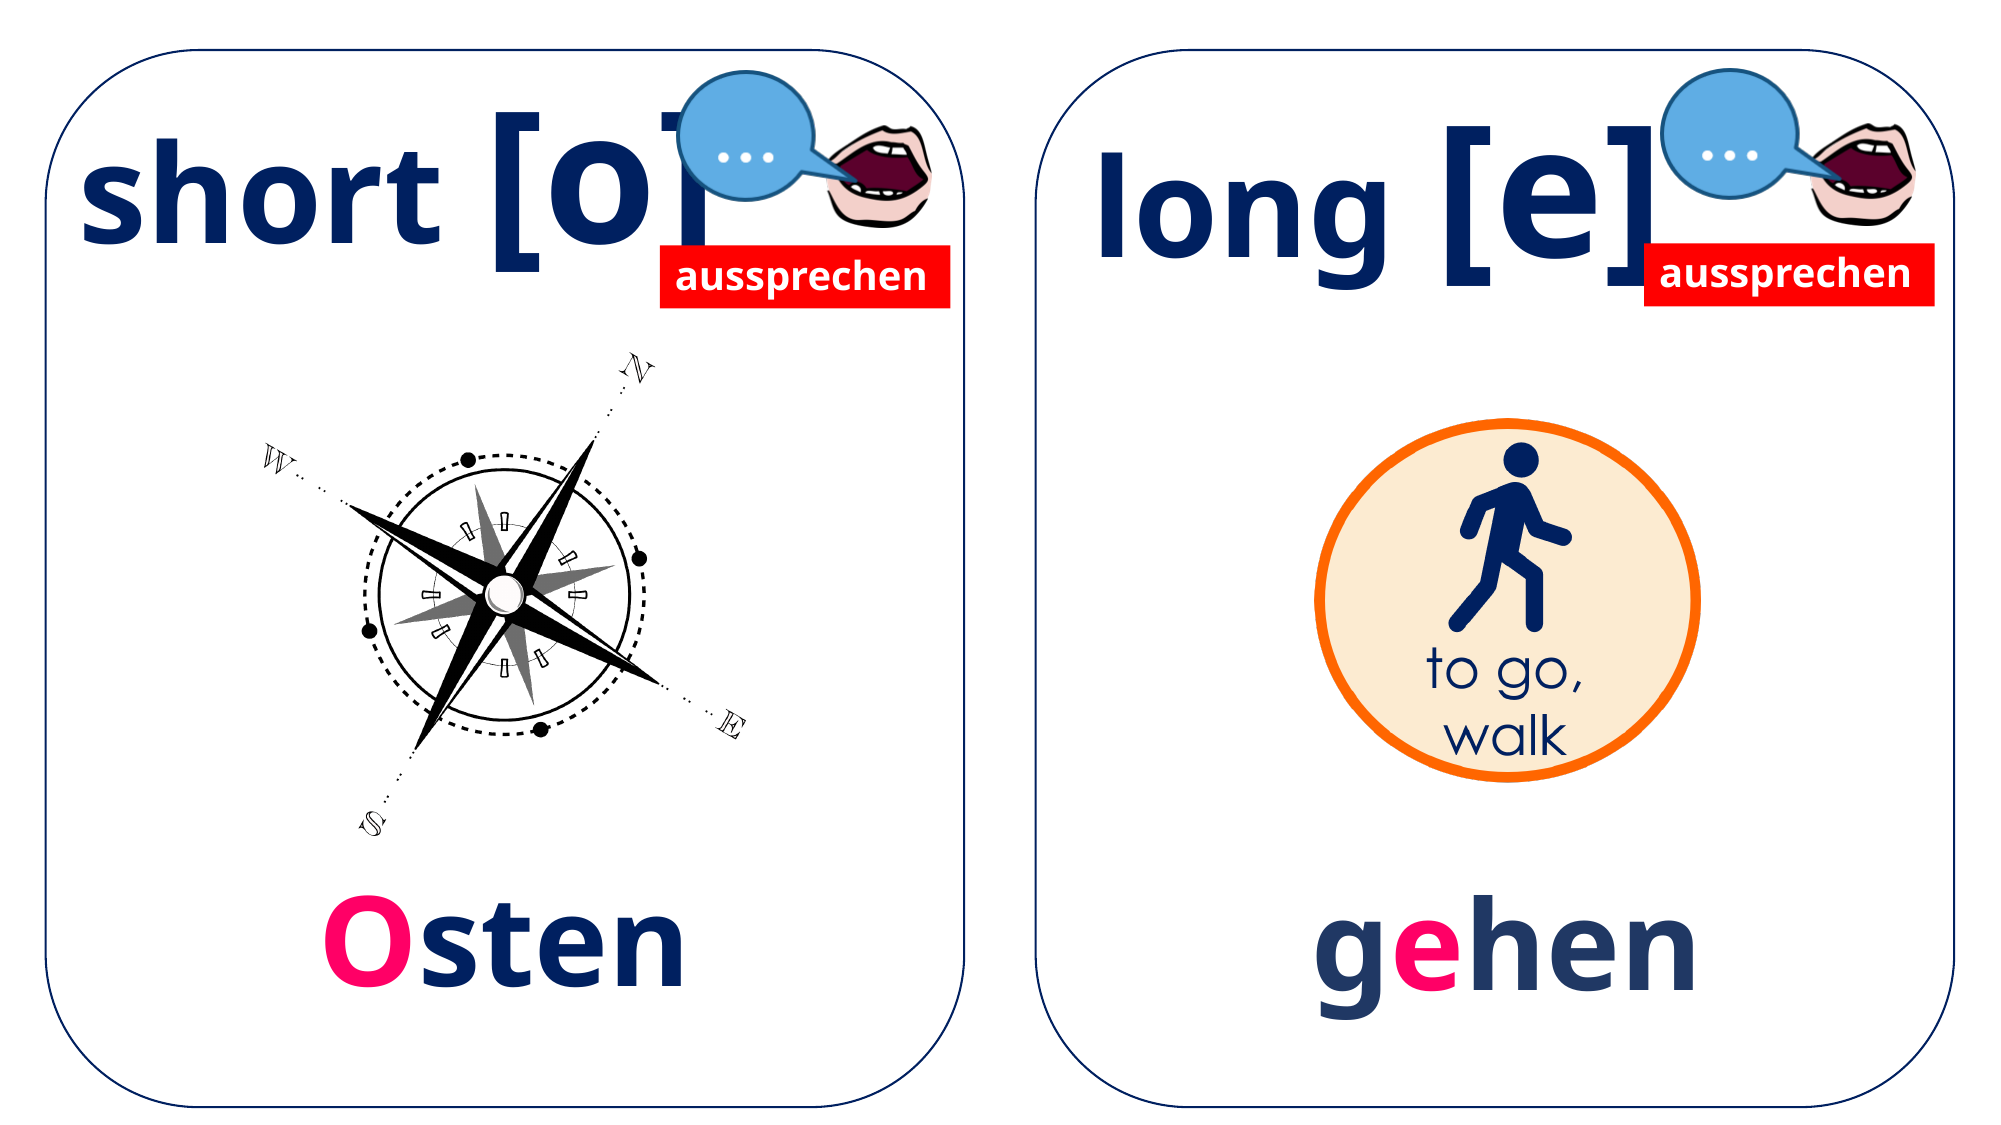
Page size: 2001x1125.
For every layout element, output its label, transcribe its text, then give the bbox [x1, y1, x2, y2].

picture [1656, 67, 1916, 226]
picture [264, 352, 746, 836]
picture [1314, 418, 1701, 801]
text_box gehen [1078, 857, 1936, 1023]
text_box [1034, 98, 1956, 1109]
text_box aussprechen [659, 245, 951, 309]
picture [672, 69, 932, 228]
text_box [44, 48, 966, 1109]
text_box Osten [160, 854, 850, 1019]
text_box short [o] [63, 52, 163, 128]
text_box aussprechen [1644, 243, 1935, 307]
text_box long [e] [1076, 67, 1746, 370]
text_box [1116, 48, 1874, 67]
